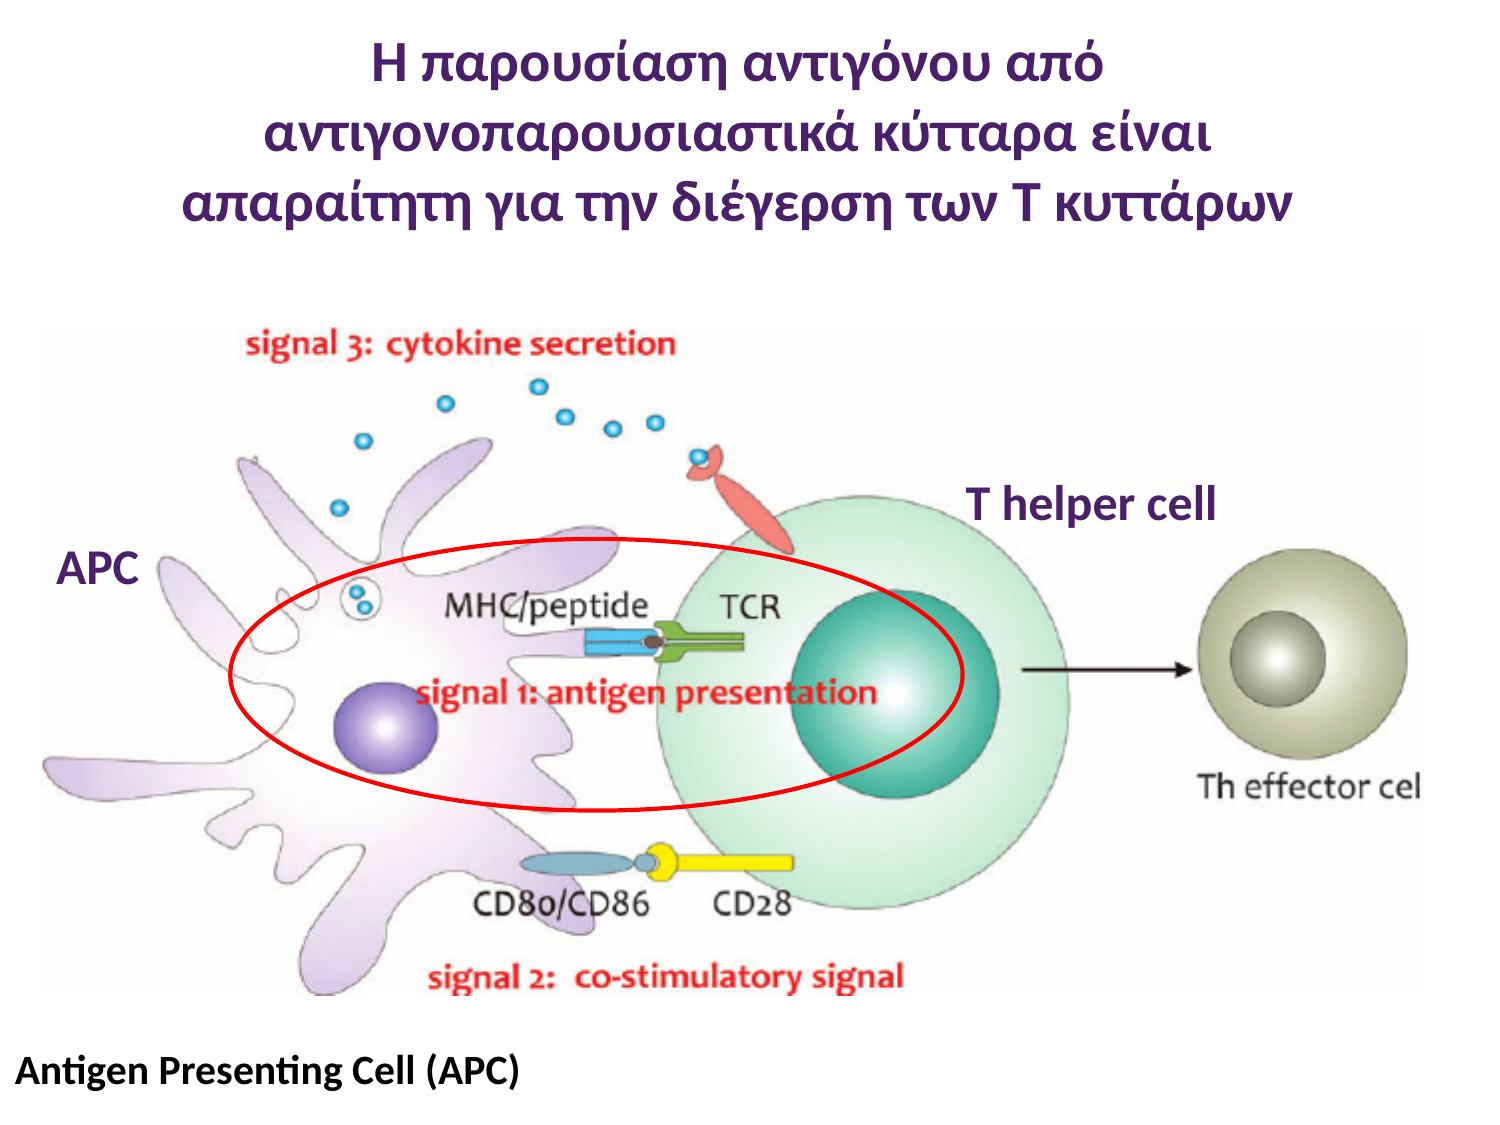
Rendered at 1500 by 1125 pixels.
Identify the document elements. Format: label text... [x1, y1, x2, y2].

text_box Antigen Presenting Cell (APC) [0, 1035, 573, 1100]
text_box Η παρουσίαση αντιγόνου από αντιγονοπαρουσιαστικά κύτταρα είναι απαραίτητη για την διέγερση των Τ κυττάρων [123, 16, 1353, 241]
picture [41, 325, 1424, 996]
